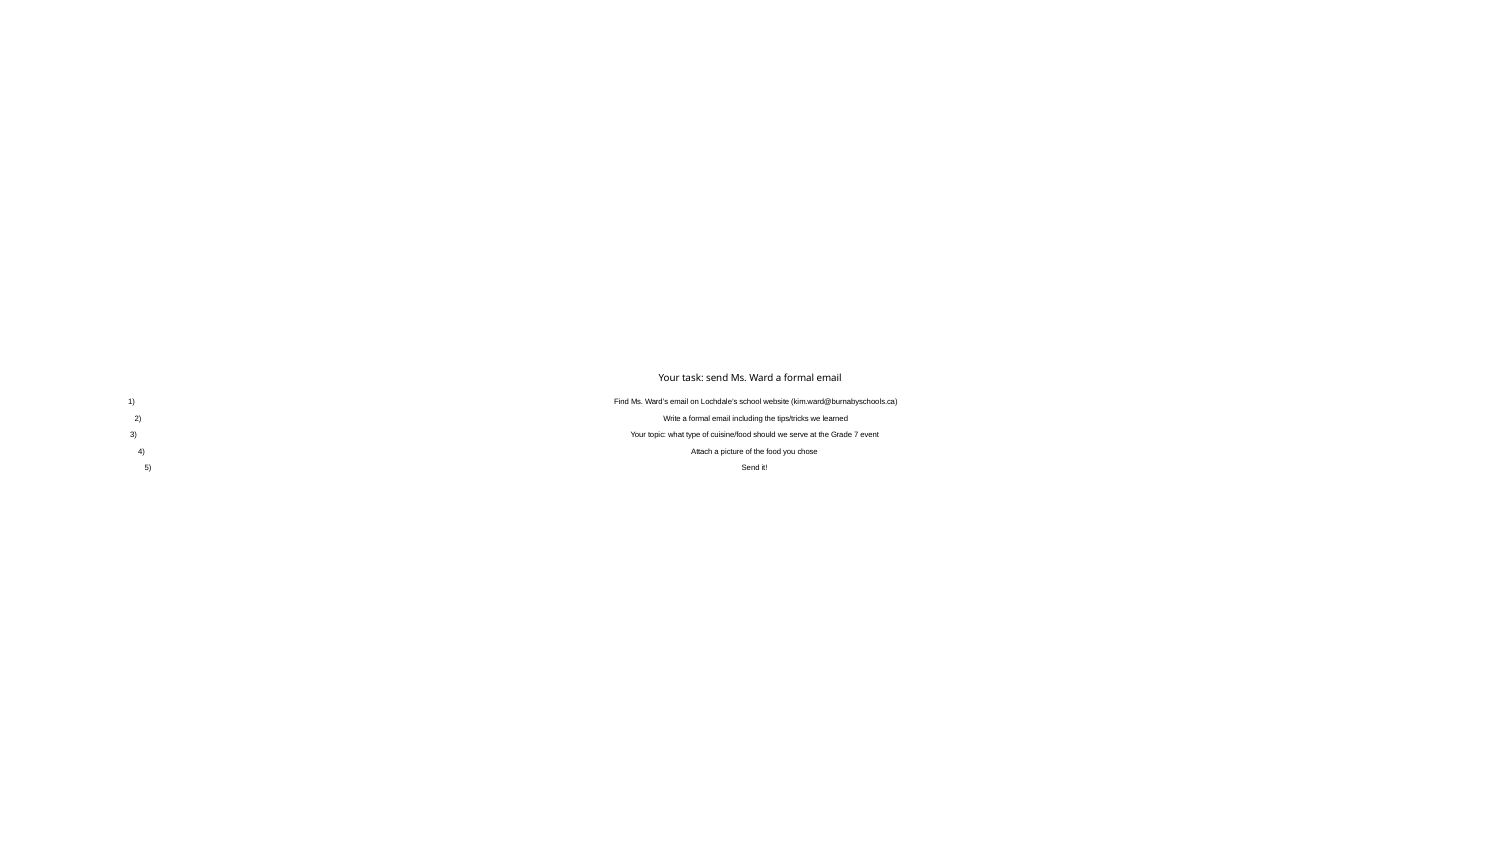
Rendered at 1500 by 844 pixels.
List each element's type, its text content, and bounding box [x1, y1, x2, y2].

title Your task: send Ms. Ward a formal email Find Ms. Ward’s email on Lochdale’s school website (kim.ward@burnabyschools.ca) Write a formal email including the tips/tricks we learned Your topic: what type of cuisine/food should we serve at the Grade 7 event Attach a picture of the food you chose Send it! [51, 352, 1449, 491]
